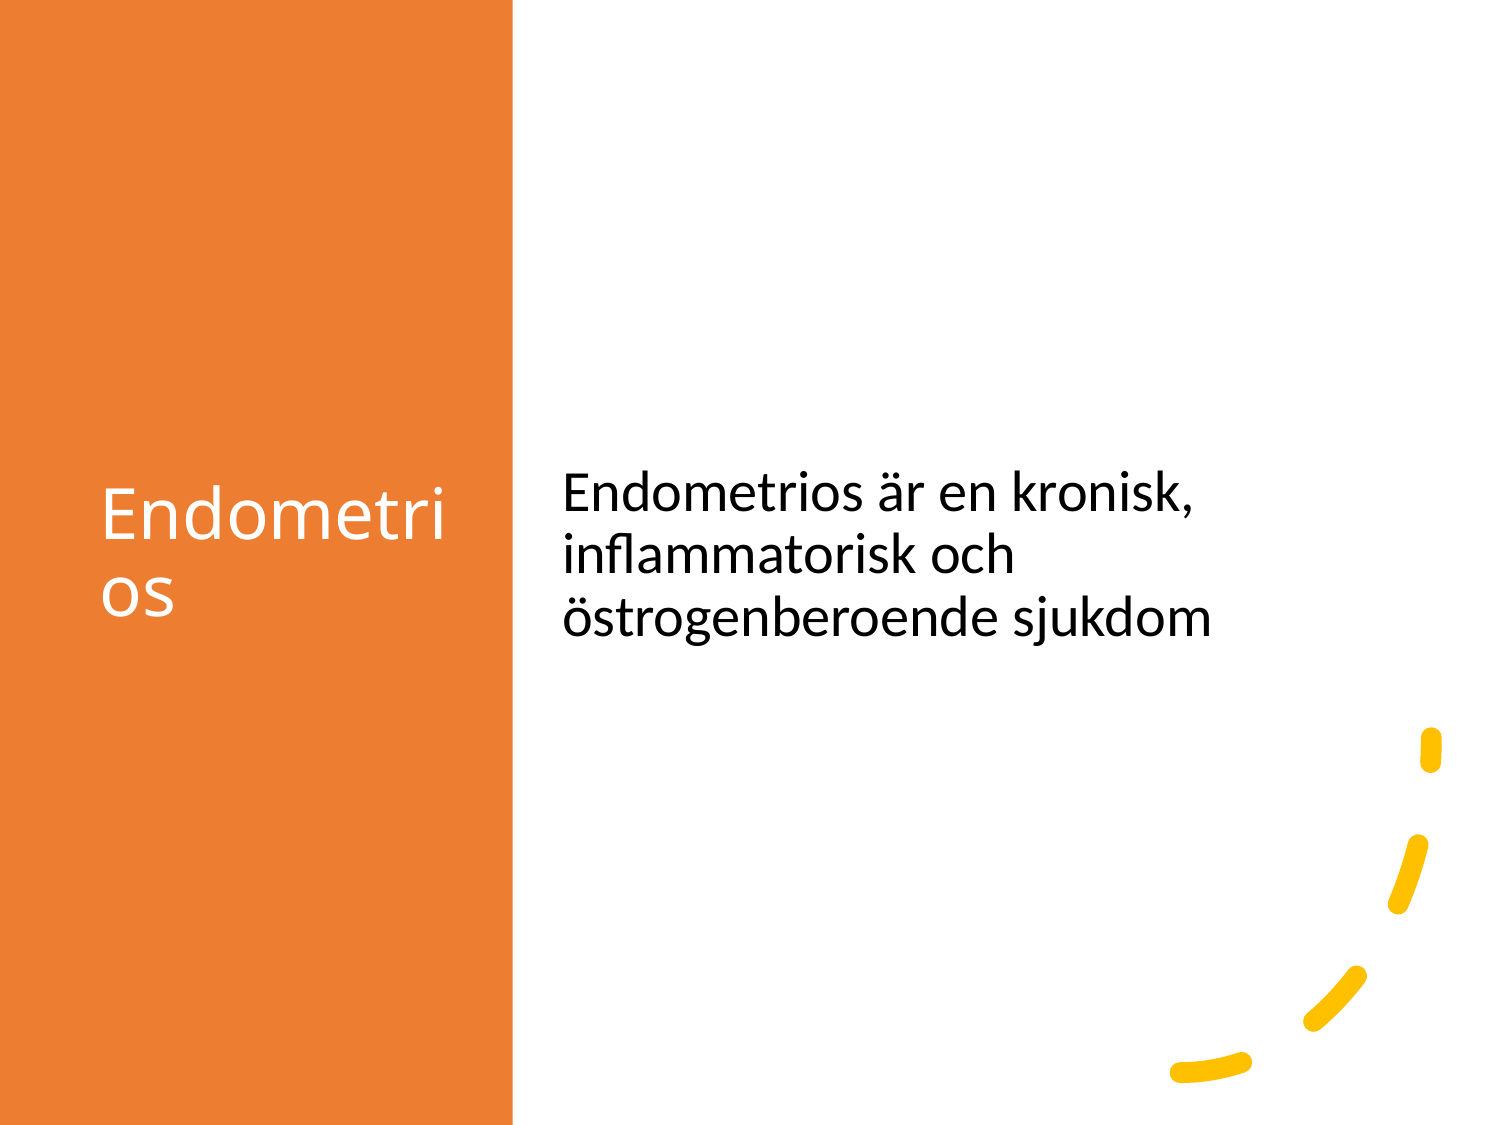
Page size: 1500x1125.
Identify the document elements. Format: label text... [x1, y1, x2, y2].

title Endometrios [84, 97, 479, 1014]
list Endometrios är en kronisk, inflammatorisk och östrogenberoende sjukdom [547, 97, 1397, 1014]
text_box [1397, 737, 1432, 907]
text_box [0, 0, 514, 1125]
text_box [514, 0, 1500, 1125]
text_box [1179, 1014, 1323, 1074]
